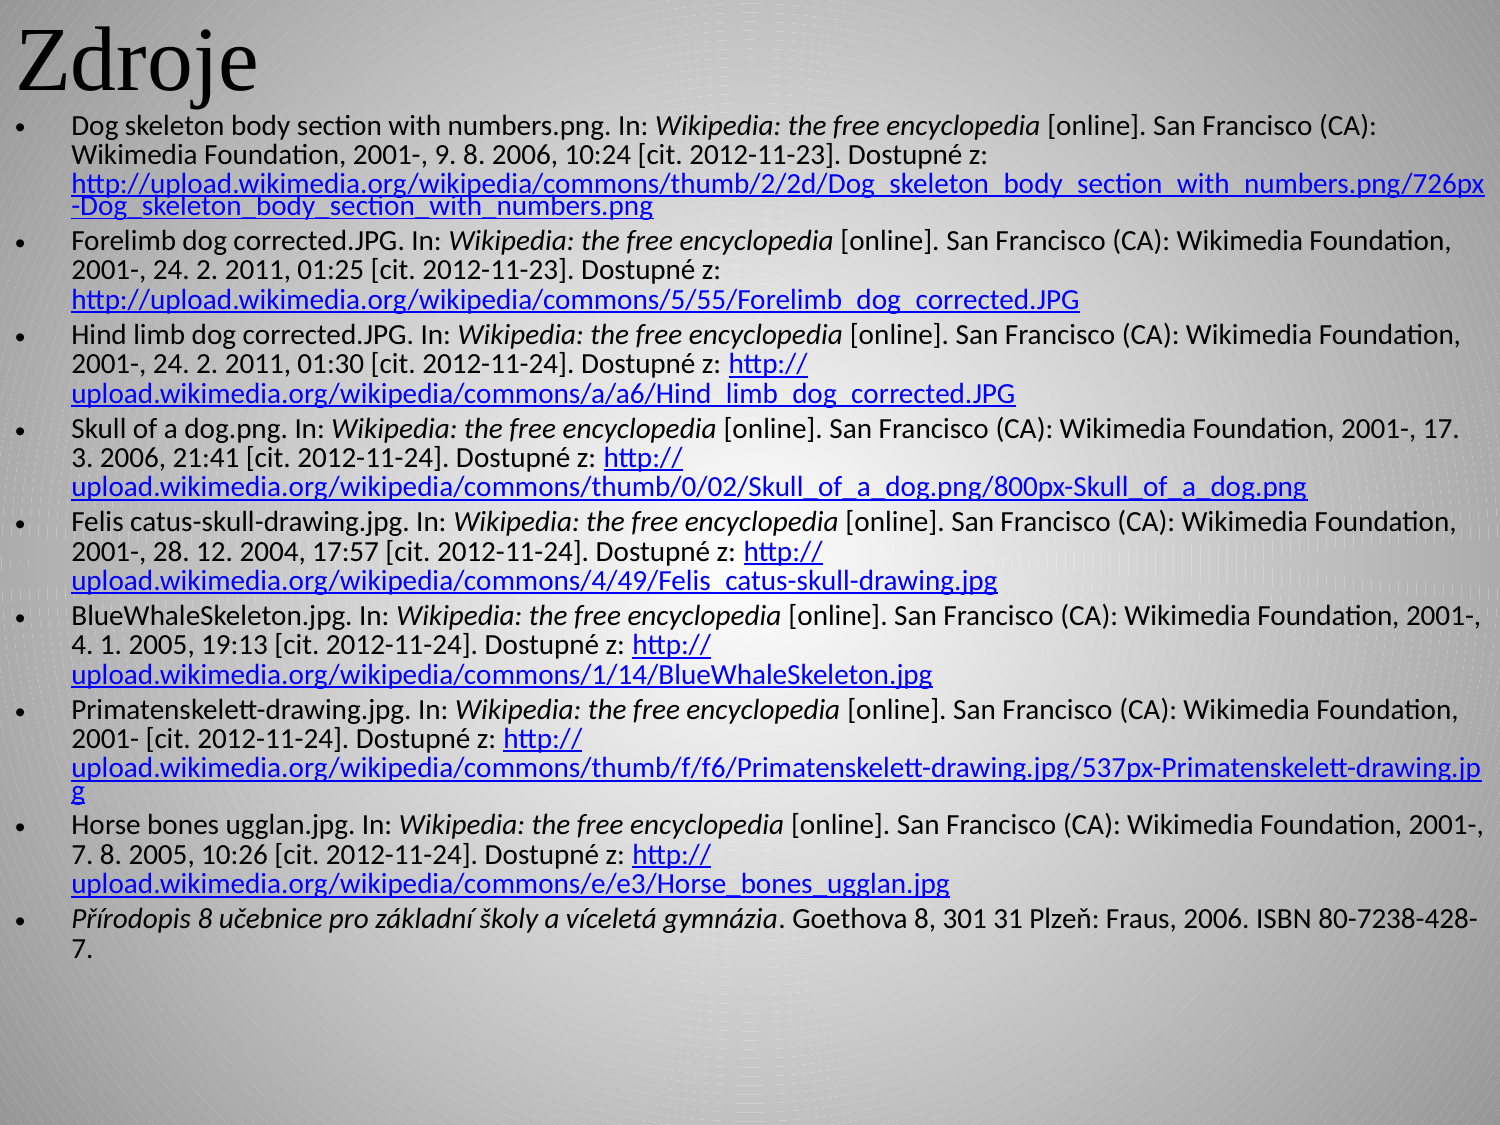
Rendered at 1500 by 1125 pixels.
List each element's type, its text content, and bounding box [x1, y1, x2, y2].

list Dog skeleton body section with numbers.png. In: Wikipedia: the free encyclopedia [online]. San Francisco (CA): Wikimedia Foundation, 2001-, 9. 8. 2006, 10:24 [cit. 2012-11-23]. Dostupné z: http://upload.wikimedia.org/wikipedia/commons/thumb/2/2d/Dog_skeleton_body_section_with_numbers.png/726px-Dog_skeleton_body_section_with_numbers.png Forelimb dog corrected.JPG. In: Wikipedia: the free encyclopedia [online]. San Francisco (CA): Wikimedia Foundation, 2001-, 24. 2. 2011, 01:25 [cit. 2012-11-23]. Dostupné z: http://upload.wikimedia.org/wikipedia/commons/5/55/Forelimb_dog_corrected.JPG Hind limb dog corrected.JPG. In: Wikipedia: the free encyclopedia [online]. San Francisco (CA): Wikimedia Foundation, 2001-, 24. 2. 2011, 01:30 [cit. 2012-11-24]. Dostupné z: http://upload.wikimedia.org/wikipedia/commons/a/a6/Hind_limb_dog_corrected.JPG Skull of a dog.png. In: Wikipedia: the free encyclopedia [online]. San Francisco (CA): Wikimedia Foundation, 2001-, 17. 3. 2006, 21:41 [cit. 2012-11-24]. Dostupné z: http://upload.wikimedia.org/wikipedia/commons/thumb/0/02/Skull_of_a_dog.png/800px-Skull_of_a_dog.png Felis catus-skull-drawing.jpg. In: Wikipedia: the free encyclopedia [online]. San Francisco (CA): Wikimedia Foundation, 2001-, 28. 12. 2004, 17:57 [cit. 2012-11-24]. Dostupné z: http://upload.wikimedia.org/wikipedia/commons/4/49/Felis_catus-skull-drawing.jpg BlueWhaleSkeleton.jpg. In: Wikipedia: the free encyclopedia [online]. San Francisco (CA): Wikimedia Foundation, 2001-, 4. 1. 2005, 19:13 [cit. 2012-11-24]. Dostupné z: http://upload.wikimedia.org/wikipedia/commons/1/14/BlueWhaleSkeleton.jpg Primatenskelett-drawing.jpg. In: Wikipedia: the free encyclopedia [online]. San Francisco (CA): Wikimedia Foundation, 2001- [cit. 2012-11-24]. Dostupné z: http://upload.wikimedia.org/wikipedia/commons/thumb/f/f6/Primatenskelett-drawing.jpg/537px-Primatenskelett-drawing.jpg Horse bones ugglan.jpg. In: Wikipedia: the free encyclopedia [online]. San Francisco (CA): Wikimedia Foundation, 2001-, 7. 8. 2005, 10:26 [cit. 2012-11-24]. Dostupné z: http://upload.wikimedia.org/wikipedia/commons/e/e3/Horse_bones_ugglan.jpg Přírodopis 8 učebnice pro základní školy a víceletá gymnázia. Goethova 8, 301 31 Plzeň: Fraus, 2006. ISBN 80-7238-428-7. [0, 105, 1500, 1125]
title Zdroje [0, 0, 1350, 105]
